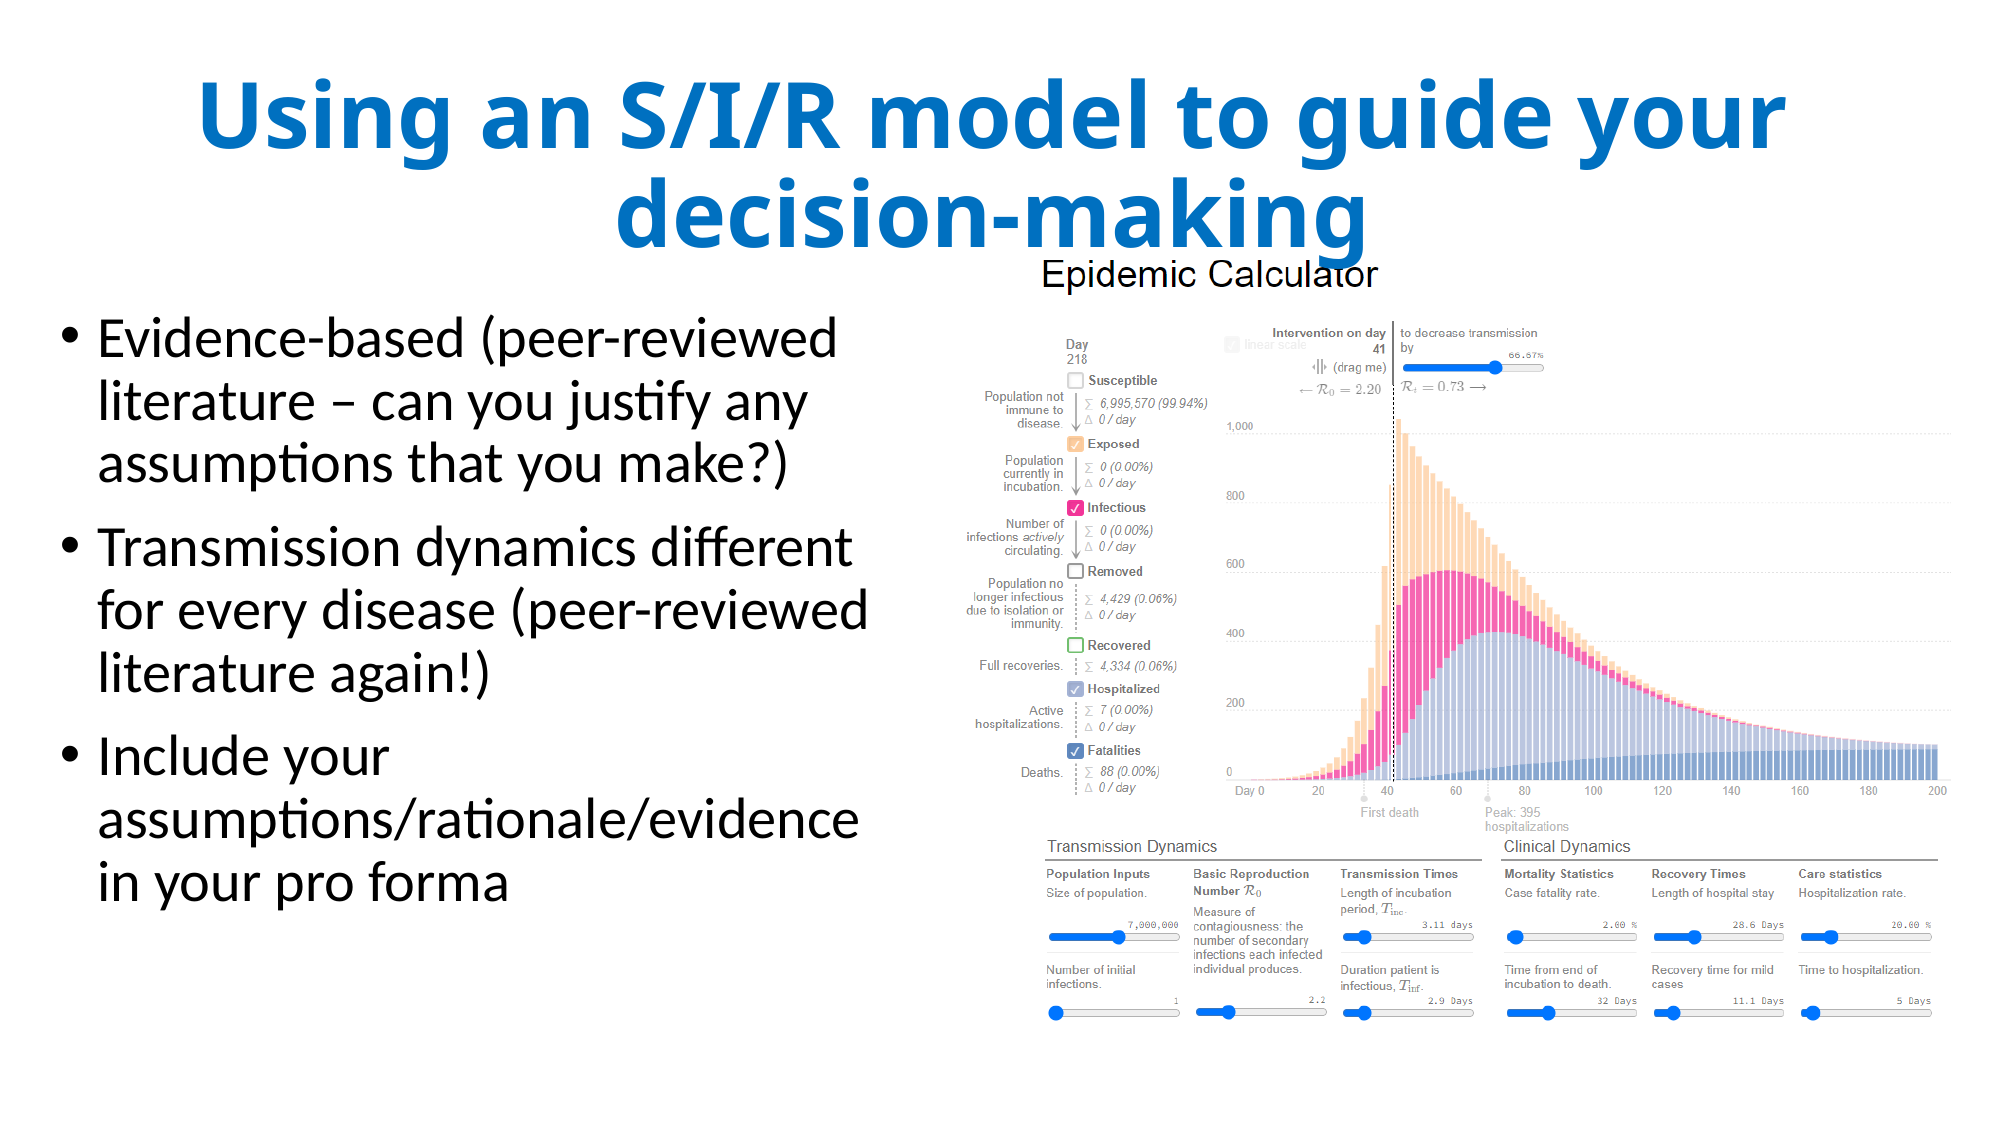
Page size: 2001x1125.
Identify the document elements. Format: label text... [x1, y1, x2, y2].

title Using an S/I/R model to guide your decision-making [0, 59, 1986, 278]
picture [935, 233, 1974, 1045]
list Evidence-based (peer-reviewed literature – can you justify any assumptions that you make?) Transmission dynamics different for every disease (peer-reviewed literature again!) Include your assumptions/rationale/evidence in your pro forma [44, 299, 892, 1014]
